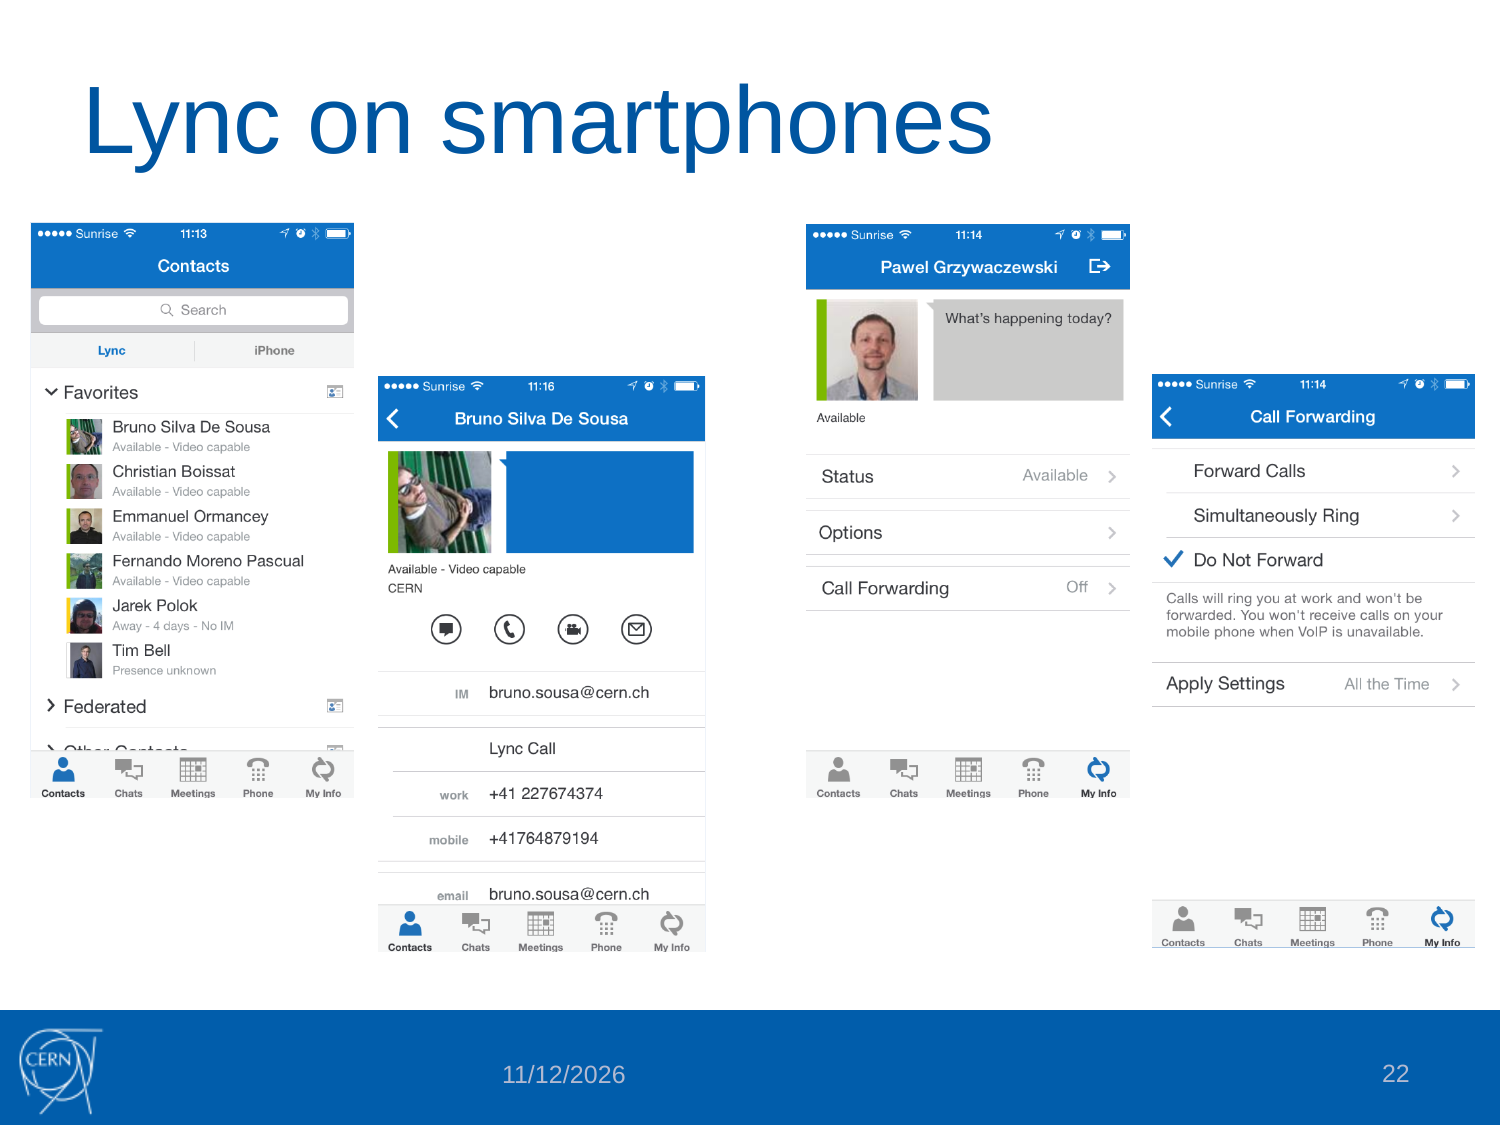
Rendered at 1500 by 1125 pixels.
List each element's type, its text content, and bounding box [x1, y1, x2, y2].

slide_number 22 [1342, 1042, 1425, 1103]
picture [29, 222, 354, 799]
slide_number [487, 1043, 838, 1104]
picture [1151, 374, 1475, 949]
title Lync on smartphones [75, 38, 1425, 193]
picture [806, 224, 1130, 799]
picture [378, 376, 706, 953]
